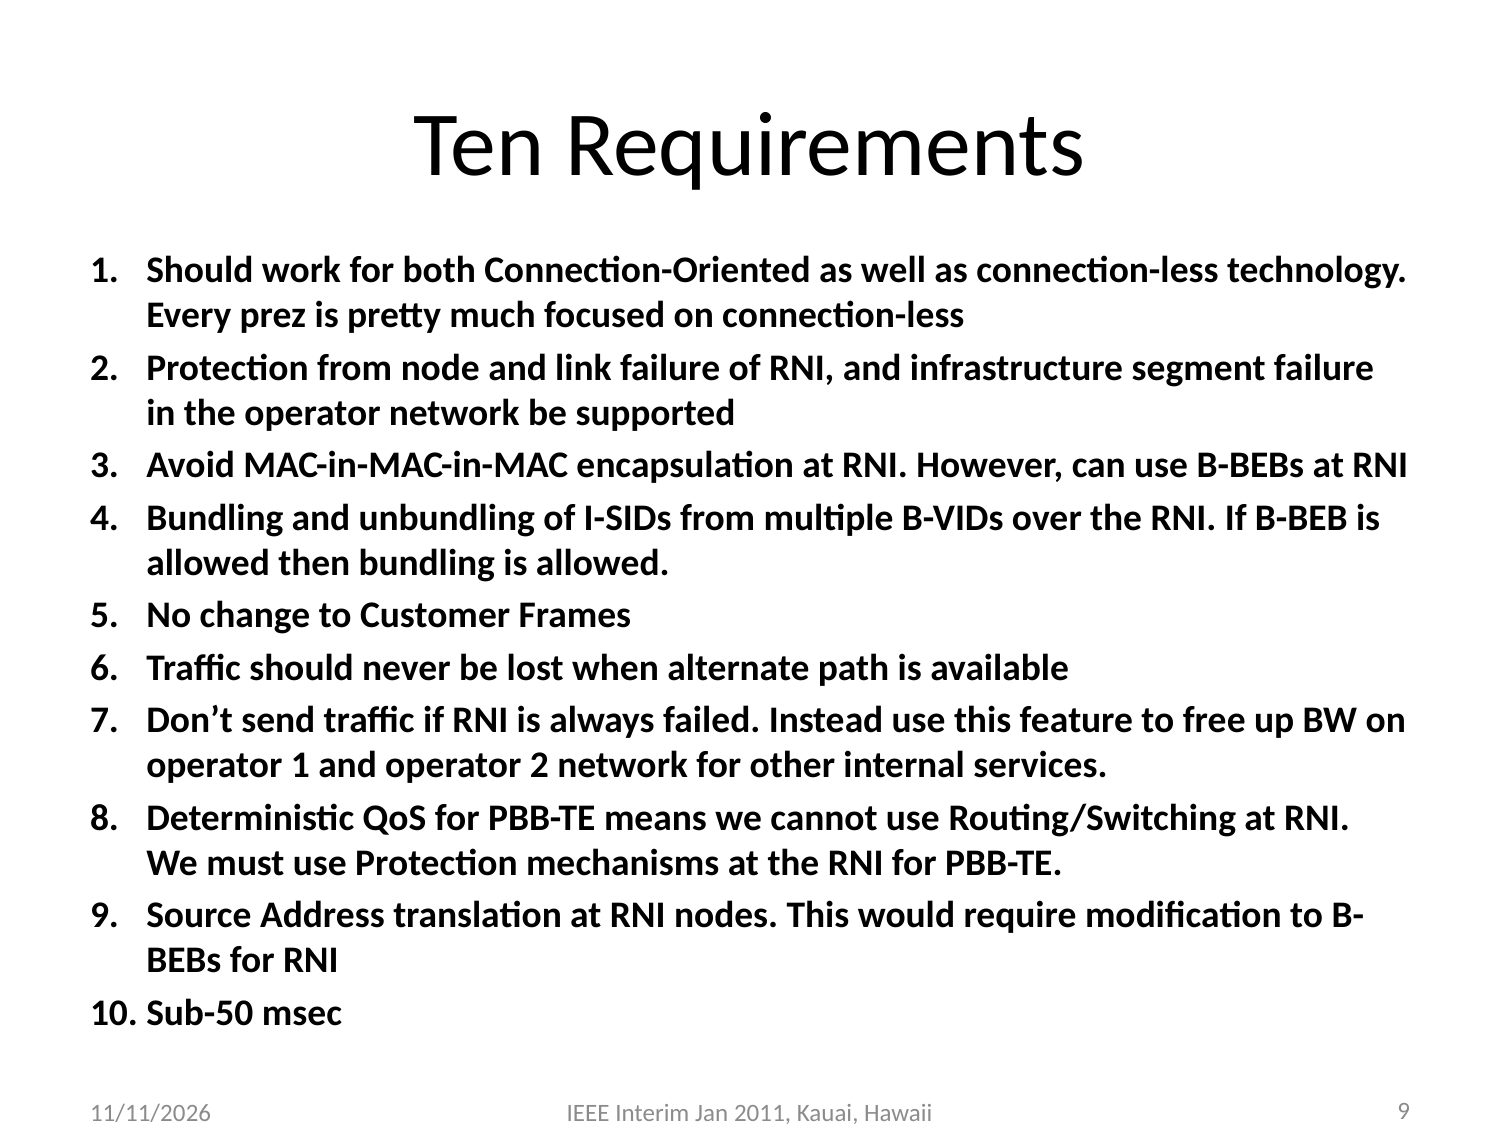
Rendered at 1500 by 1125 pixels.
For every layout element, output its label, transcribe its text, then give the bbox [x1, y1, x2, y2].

title Ten Requirements [75, 45, 1425, 233]
slide_number 9 [1074, 1079, 1425, 1125]
list Should work for both Connection-Oriented as well as connection-less technology. Every prez is pretty much focused on connection-less Protection from node and link failure of RNI, and infrastructure segment failure in the operator network be supported Avoid MAC-in-MAC-in-MAC encapsulation at RNI. However, can use B-BEBs at RNI Bundling and unbundling of I-SIDs from multiple B-VIDs over the RNI. If B-BEB is allowed then bundling is allowed. No change to Customer Frames Traffic should never be lost when alternate path is available Don’t send traffic if RNI is always failed. Instead use this feature to free up BW on operator 1 and operator 2 network for other internal services. Deterministic QoS for PBB-TE means we cannot use Routing/Switching at RNI. We must use Protection mechanisms at the RNI for PBB-TE. Source Address translation at RNI nodes. This would require modification to B-BEBs for RNI Sub-50 msec [75, 237, 1425, 980]
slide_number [75, 1081, 425, 1125]
footer IEEE Interim Jan 2011, Kauai, Hawaii [512, 1081, 988, 1125]
